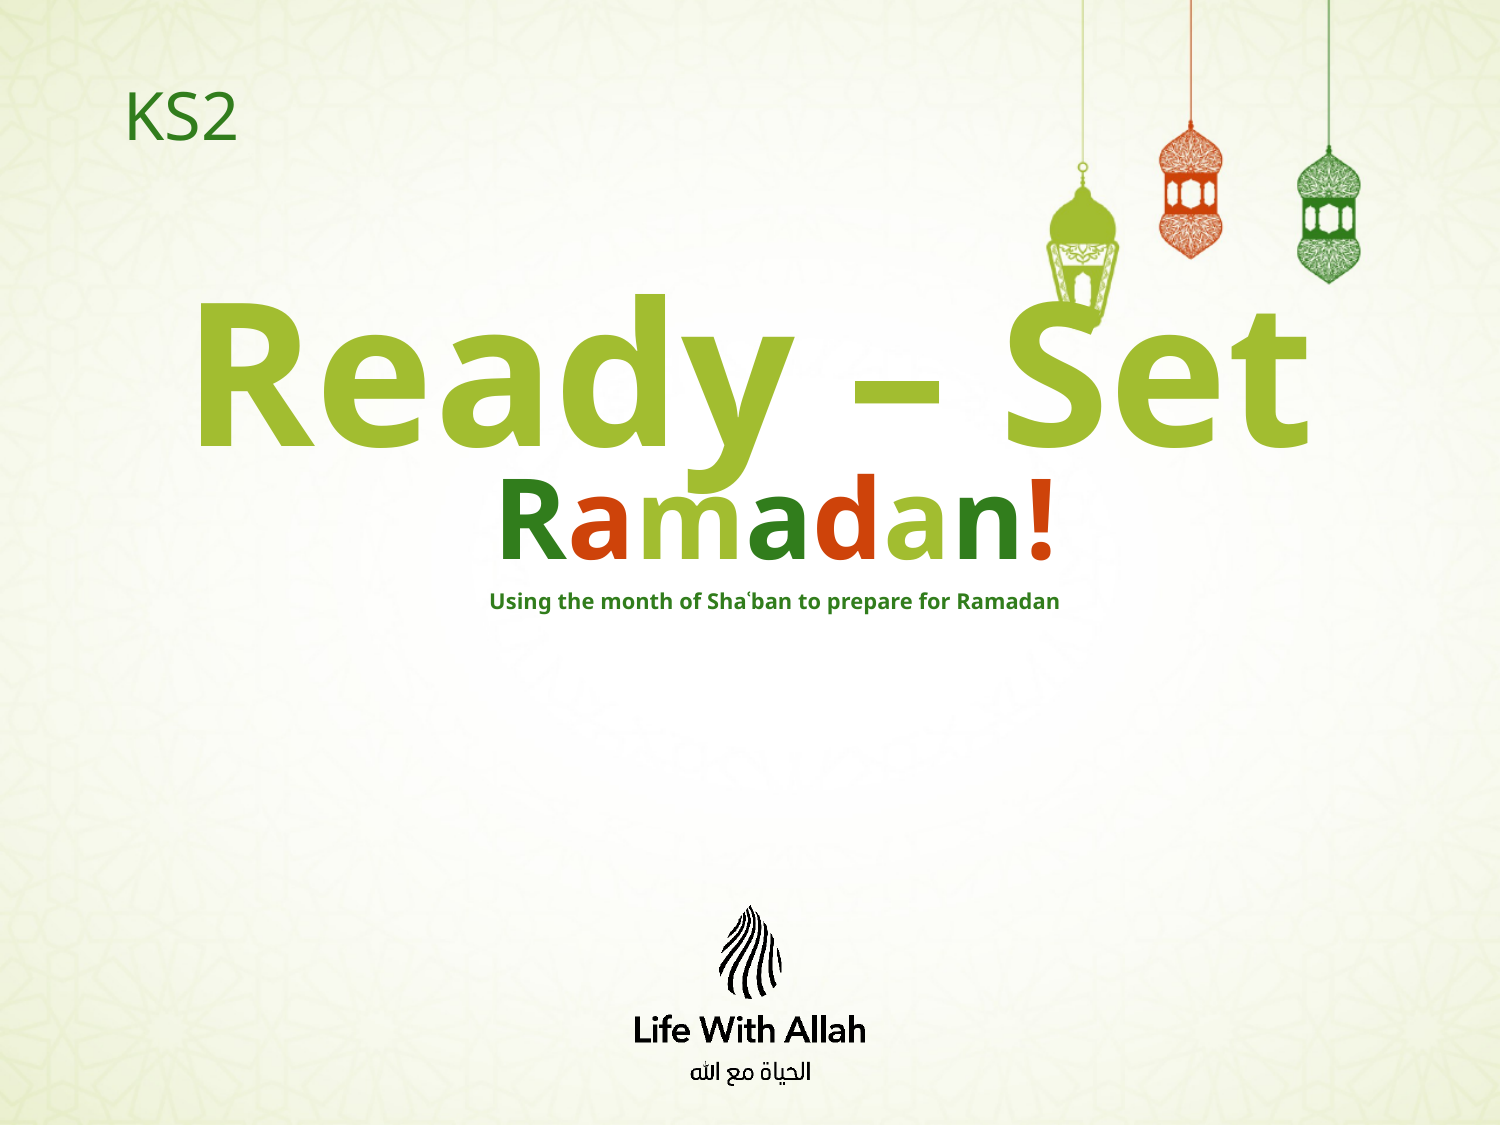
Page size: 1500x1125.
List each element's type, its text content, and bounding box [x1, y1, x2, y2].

subtitle KS2 [64, 66, 316, 209]
title Ramadan! Using the month of Shaʿban to prepare for Ramadan [54, 302, 1497, 625]
picture [0, 0, 1500, 1125]
text_box Ready – Set [29, 238, 1471, 560]
